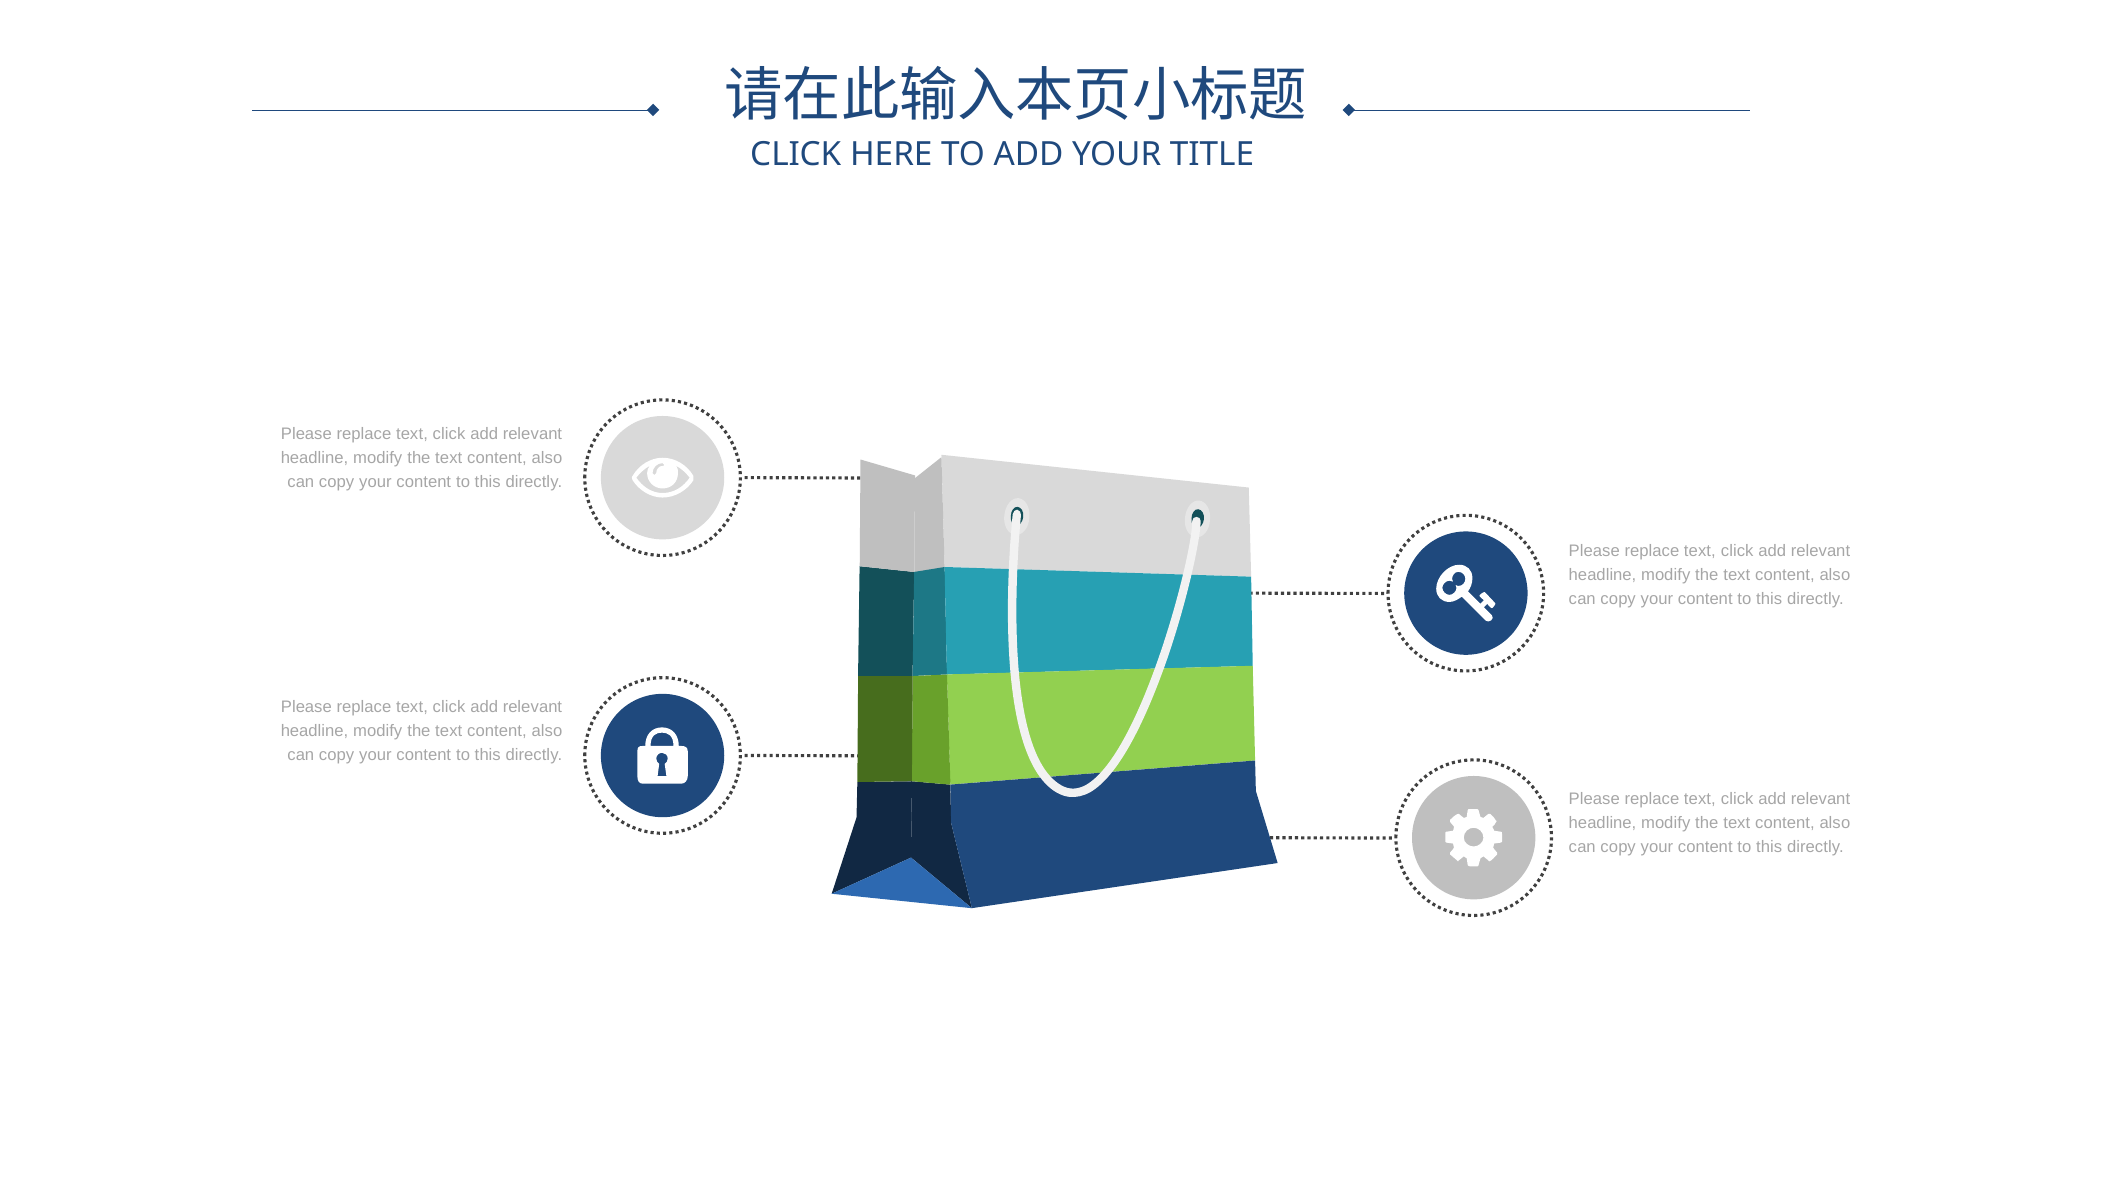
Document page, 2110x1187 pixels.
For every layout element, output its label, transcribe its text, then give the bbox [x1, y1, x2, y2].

text_box Please replace text, click add relevant headline, modify the text content, also can copy your content to this directly. [271, 692, 563, 764]
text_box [1395, 759, 1552, 916]
text_box CLICK HERE TO ADD YOUR TITLE [615, 132, 1390, 190]
text_box 请在此输入本页小标题 [542, 61, 1463, 132]
text_box Please replace text, click add relevant headline, modify the text content, also can copy your content to this directly. [1568, 535, 1860, 608]
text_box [831, 454, 1278, 909]
text_box Please replace text, click add relevant headline, modify the text content, also can copy your content to this directly. [1568, 784, 1860, 856]
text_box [584, 677, 741, 834]
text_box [1387, 515, 1544, 671]
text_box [584, 399, 741, 556]
text_box Please replace text, click add relevant headline, modify the text content, also can copy your content to this directly. [271, 419, 563, 491]
